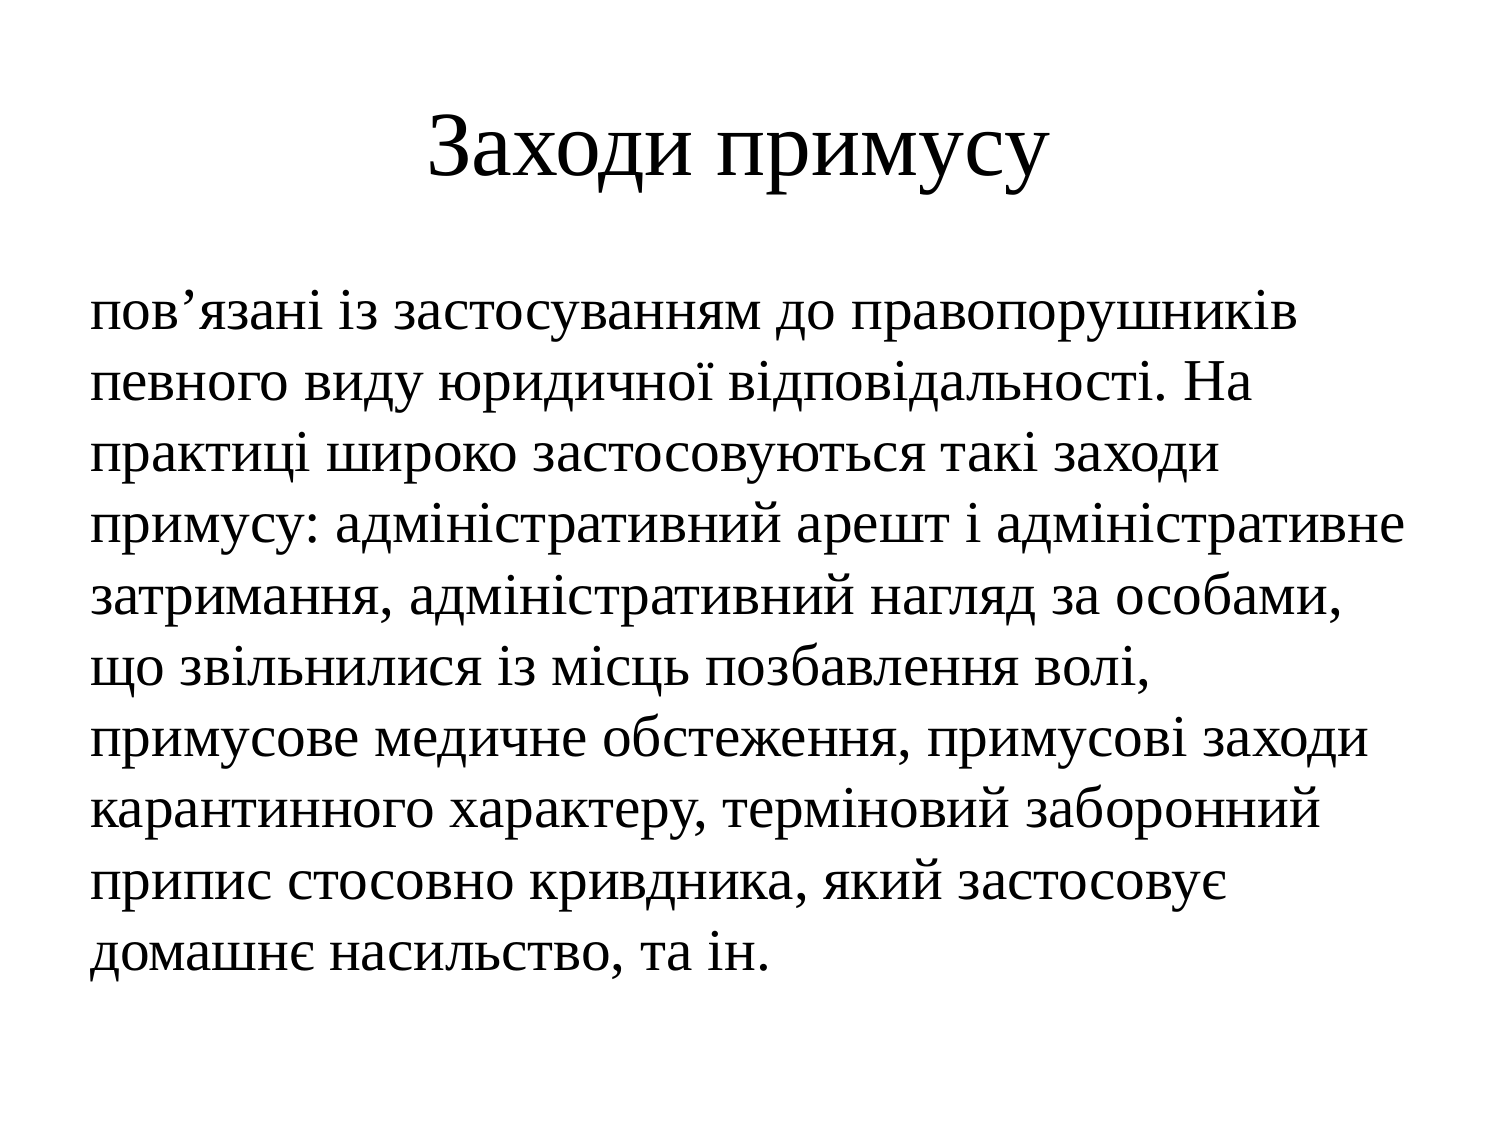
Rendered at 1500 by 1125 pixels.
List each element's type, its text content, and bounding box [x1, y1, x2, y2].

title Заходи примусу [75, 45, 1425, 233]
list пов’язані із застосуванням до правопорушників певного виду юридичної відповідальності. На практиці широко застосовуються такі заходи примусу: адміністративний арешт і адміністративне затримання, адміністративний нагляд за особами, що звільнилися із місць позбавлення волі, примусове медичне обстеження, примусові заходи карантинного характеру, терміновий заборонний припис стосовно кривдника, який застосовує домашнє насильство, та ін. [75, 262, 1425, 1005]
